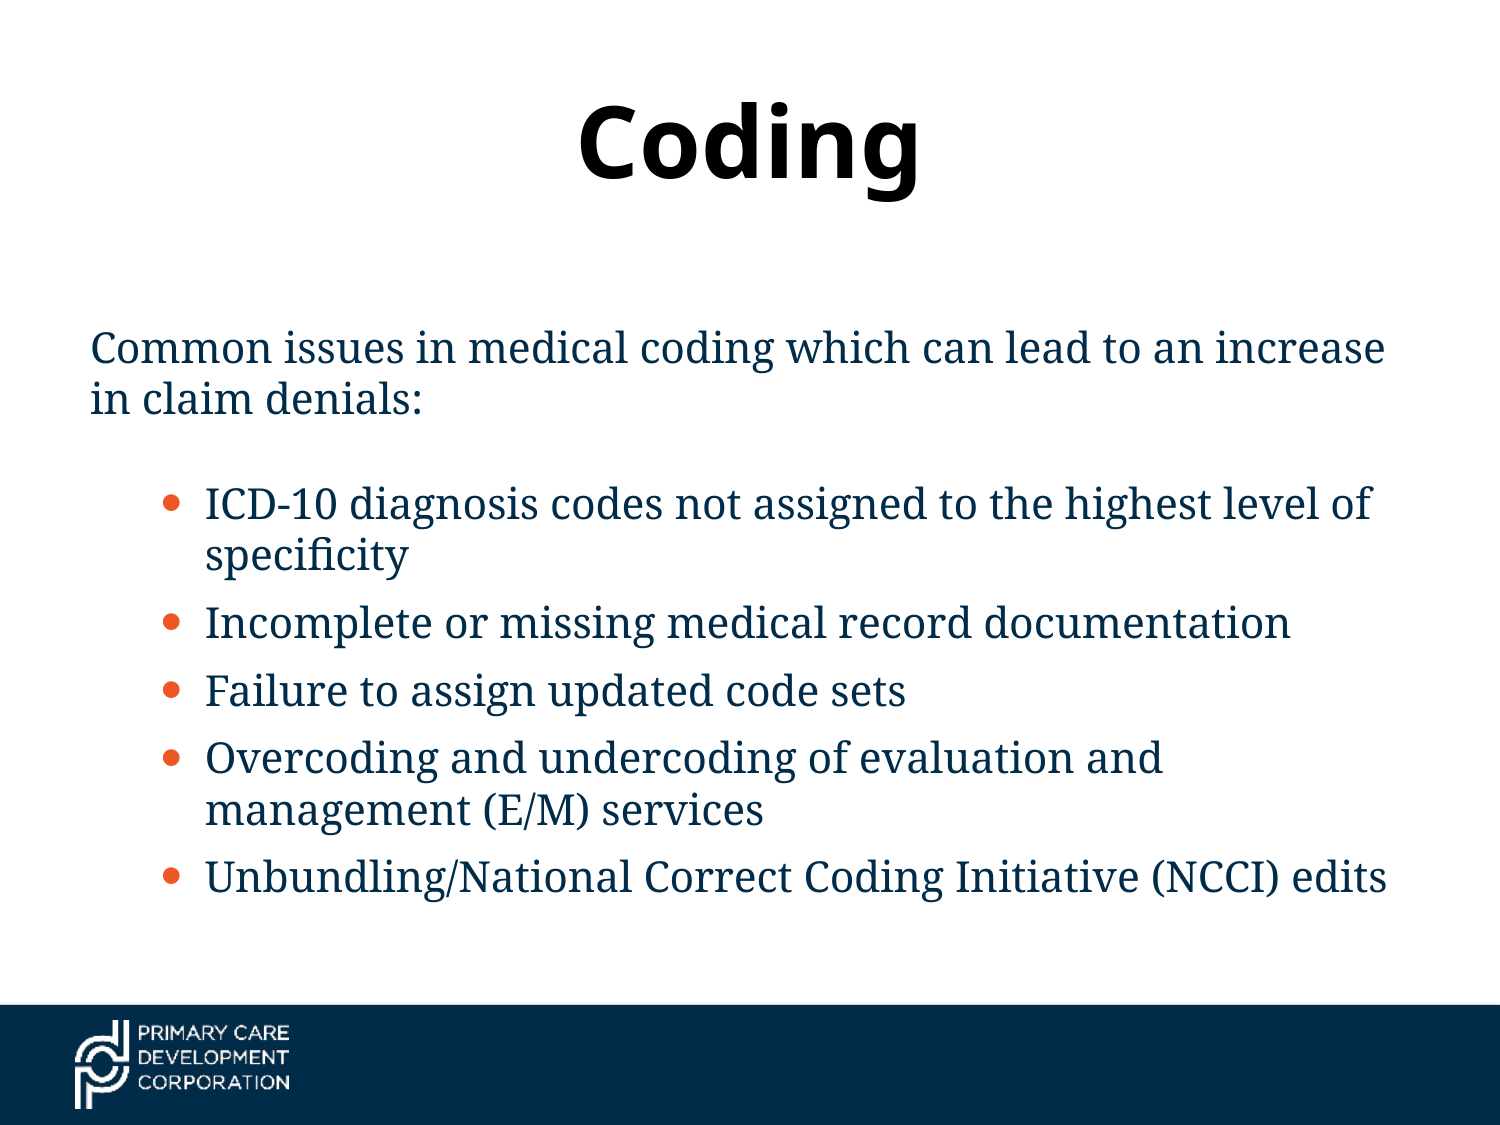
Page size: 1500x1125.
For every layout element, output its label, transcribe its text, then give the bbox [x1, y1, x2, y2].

list Common issues in medical coding which can lead to an increase in claim denials: ICD-10 diagnosis codes not assigned to the highest level of specificity Incomplete or missing medical record documentation Failure to assign updated code sets Overcoding and undercoding of evaluation and management (E/M) services Unbundling/National Correct Coding Initiative (NCCI) edits [75, 313, 1425, 963]
title Coding [75, 45, 1425, 233]
picture [75, 1020, 289, 1109]
